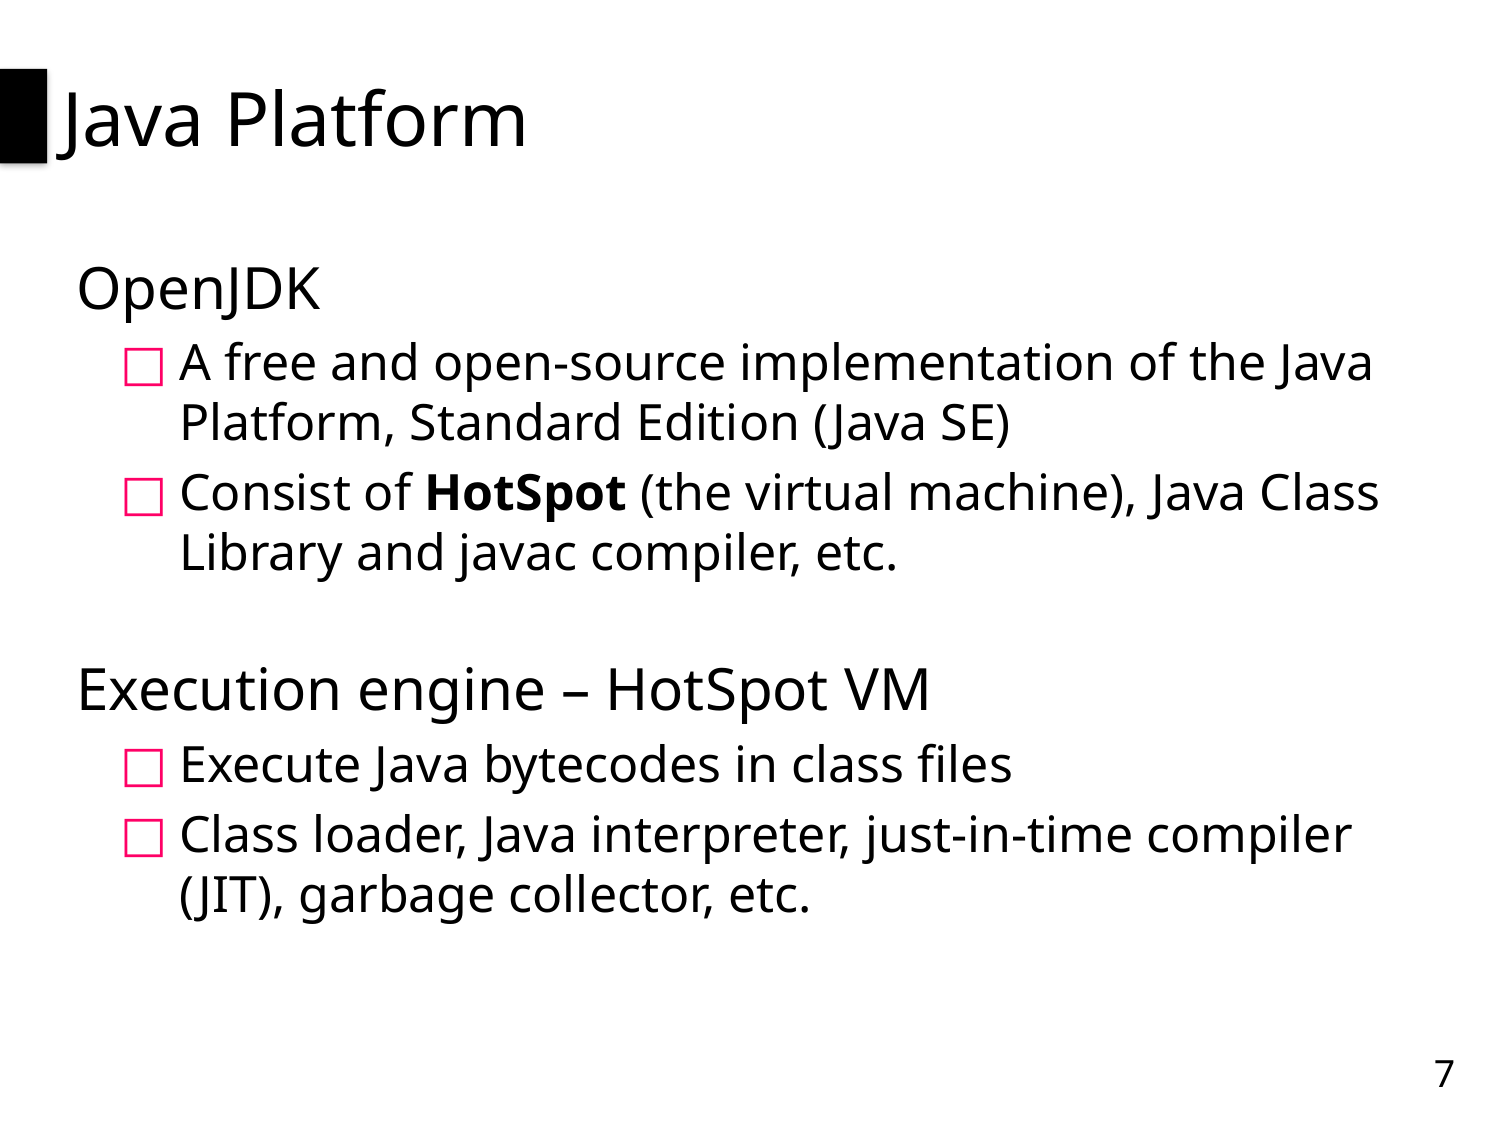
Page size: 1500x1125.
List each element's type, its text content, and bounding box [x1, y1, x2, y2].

slide_number 7 [1399, 1045, 1471, 1106]
text_box OpenJDK A free and open-source implementation of the Java Platform, Standard Edition (Java SE) Consist of HotSpot (the virtual machine), Java Class Library and javac compiler, etc. [60, 243, 1435, 645]
text_box Execution engine – HotSpot VM Execute Java bytecodes in class files Class loader, Java interpreter, just-in-time compiler (JIT), garbage collector, etc. [60, 645, 1435, 981]
text_box [0, 68, 48, 164]
title Java Platform [47, 0, 1500, 233]
